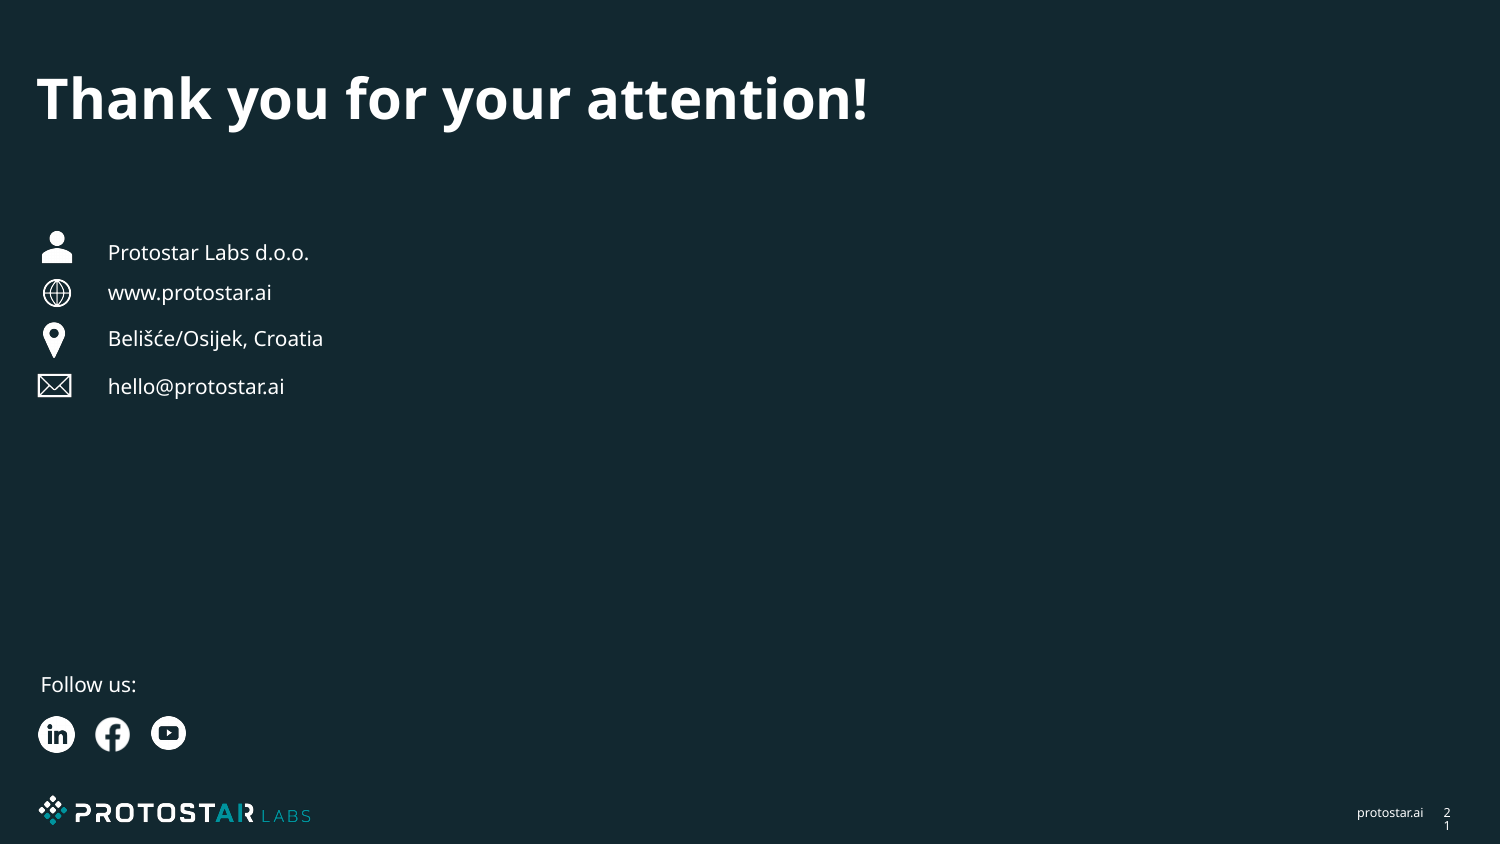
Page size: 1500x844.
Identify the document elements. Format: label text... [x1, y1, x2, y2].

text_box Follow us: [37, 671, 284, 701]
picture [29, 315, 80, 407]
picture [39, 274, 75, 311]
text_box hello@protostar.ai [104, 372, 337, 402]
text_box Belišće/Osijek, Croatia [104, 325, 475, 355]
picture [93, 716, 131, 753]
text_box Thank you for your attention! [36, 39, 1380, 141]
picture [34, 223, 80, 270]
picture [38, 716, 76, 753]
slide_number ‹#› [1443, 805, 1458, 844]
picture [38, 795, 311, 825]
text_box www.protostar.ai [104, 279, 337, 309]
text_box Protostar Labs d.o.o. [104, 239, 351, 269]
picture [151, 716, 186, 750]
